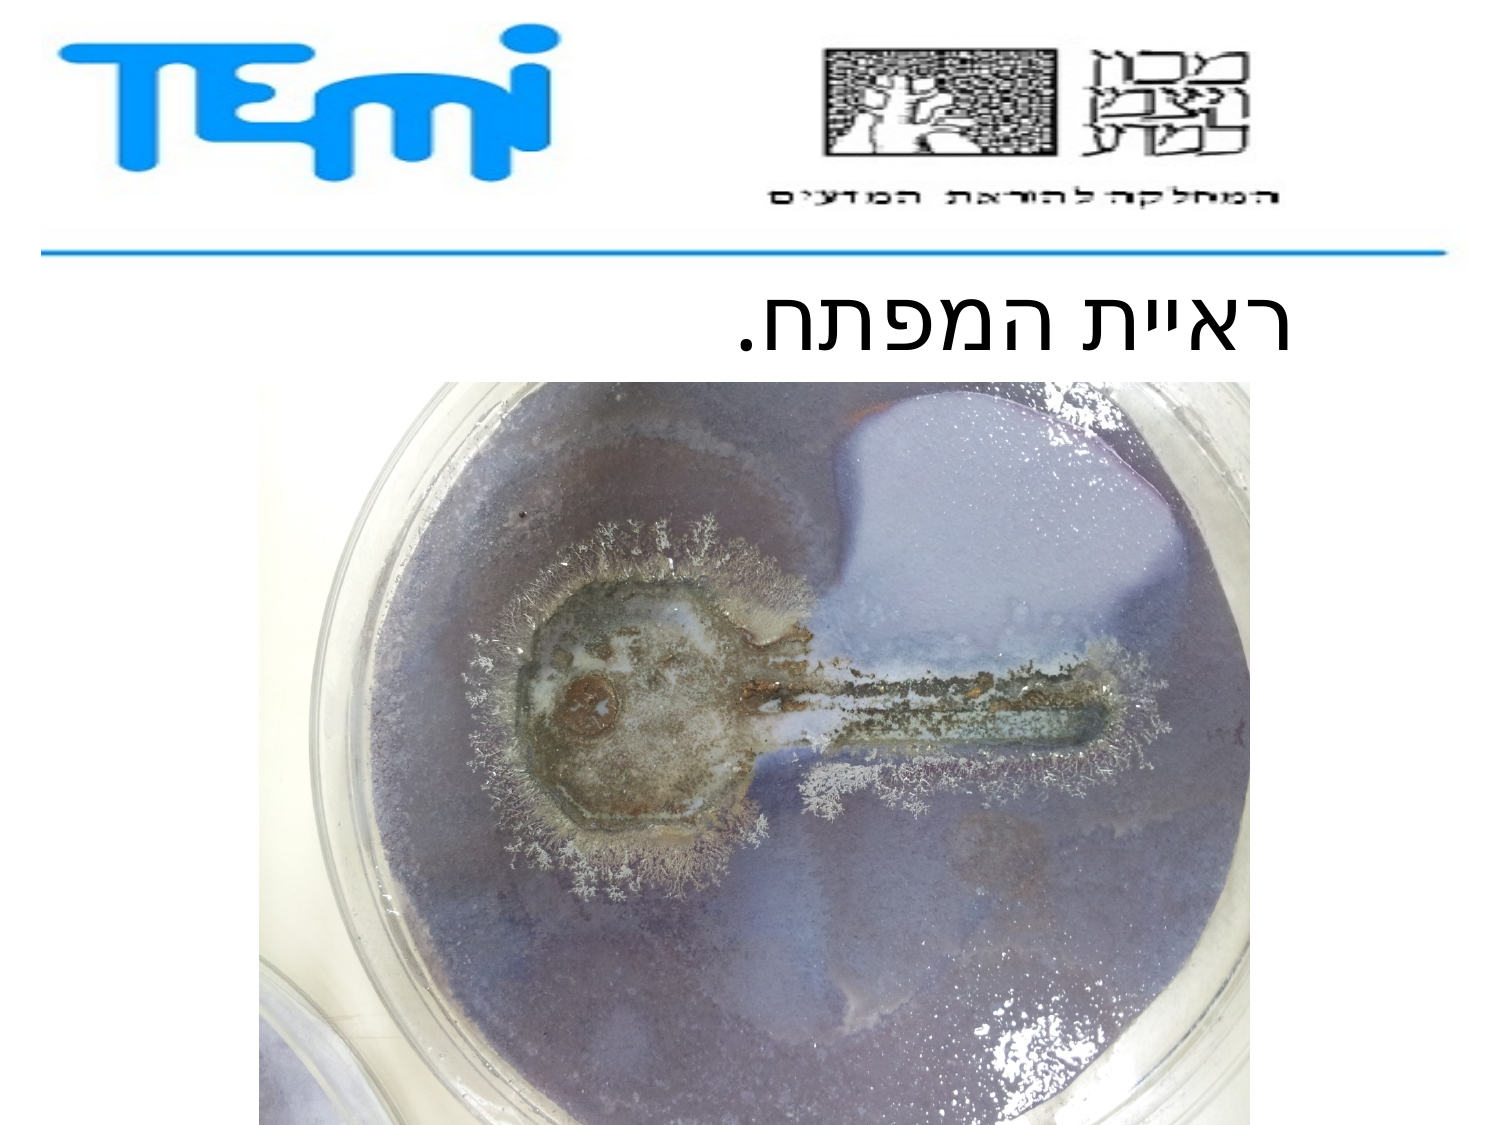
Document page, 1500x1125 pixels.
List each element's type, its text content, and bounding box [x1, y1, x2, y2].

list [259, 382, 1250, 1125]
title ראיית המפתח. [507, 219, 1500, 408]
picture [40, 21, 1468, 270]
